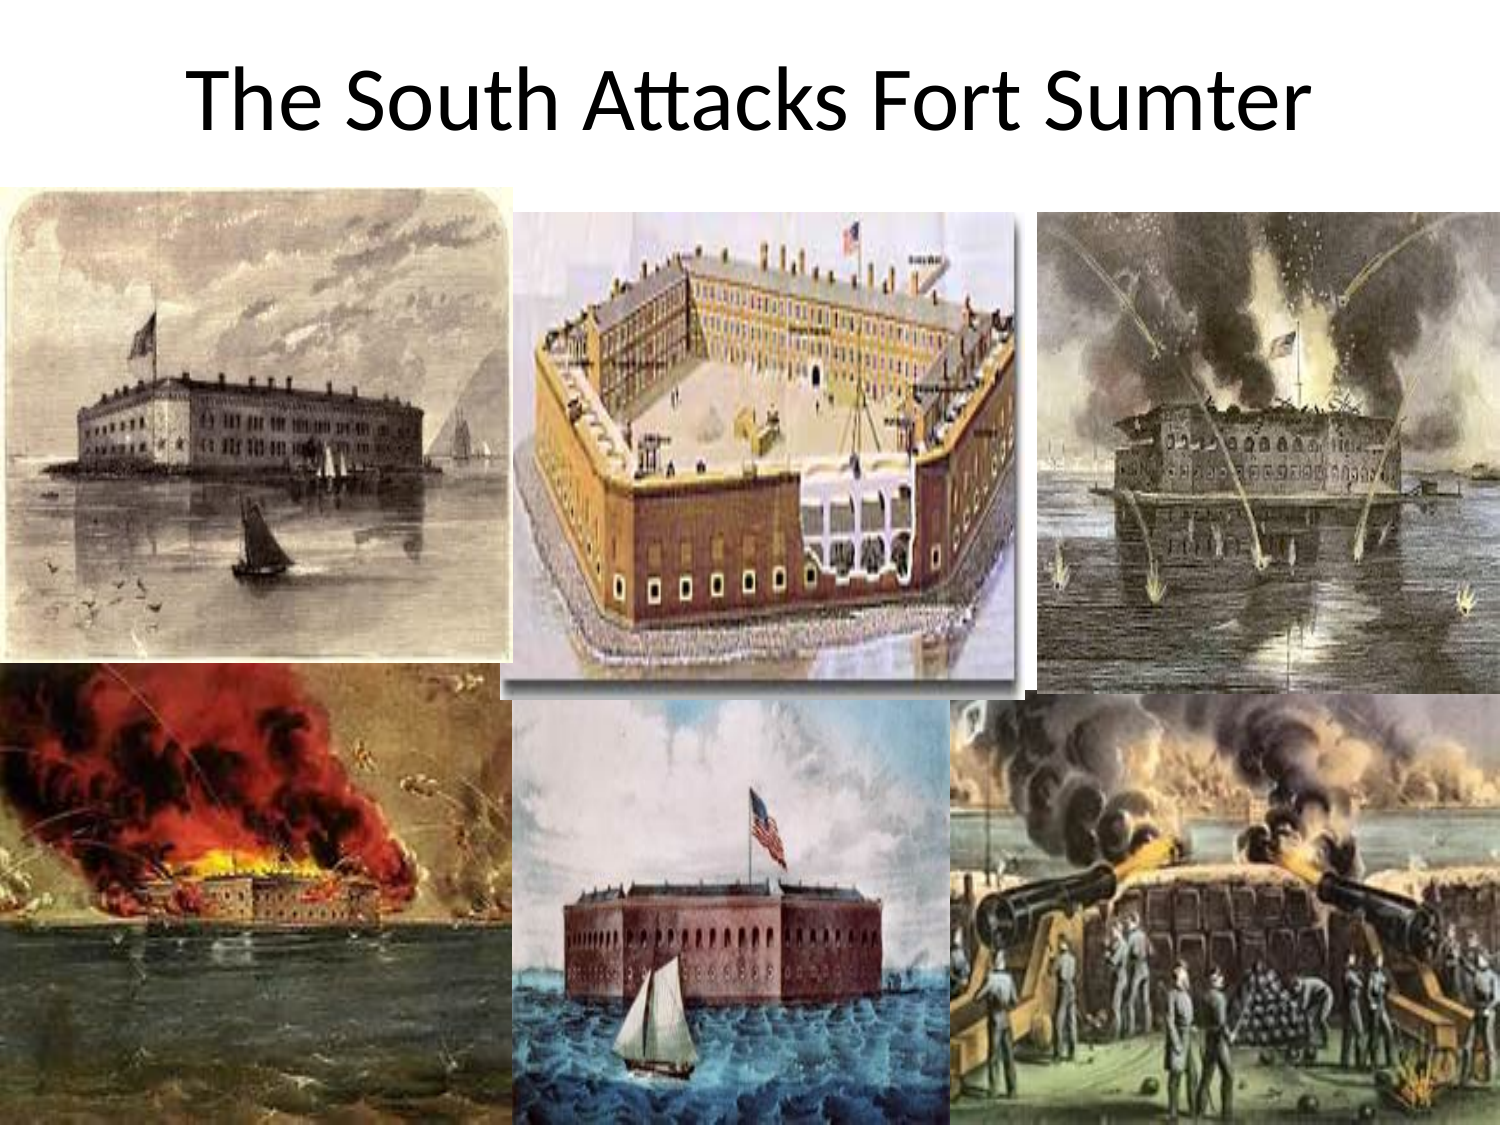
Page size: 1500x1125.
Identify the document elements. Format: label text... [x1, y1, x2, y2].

title The South Attacks Fort Sumter [74, 0, 1426, 188]
picture [0, 187, 1500, 1125]
